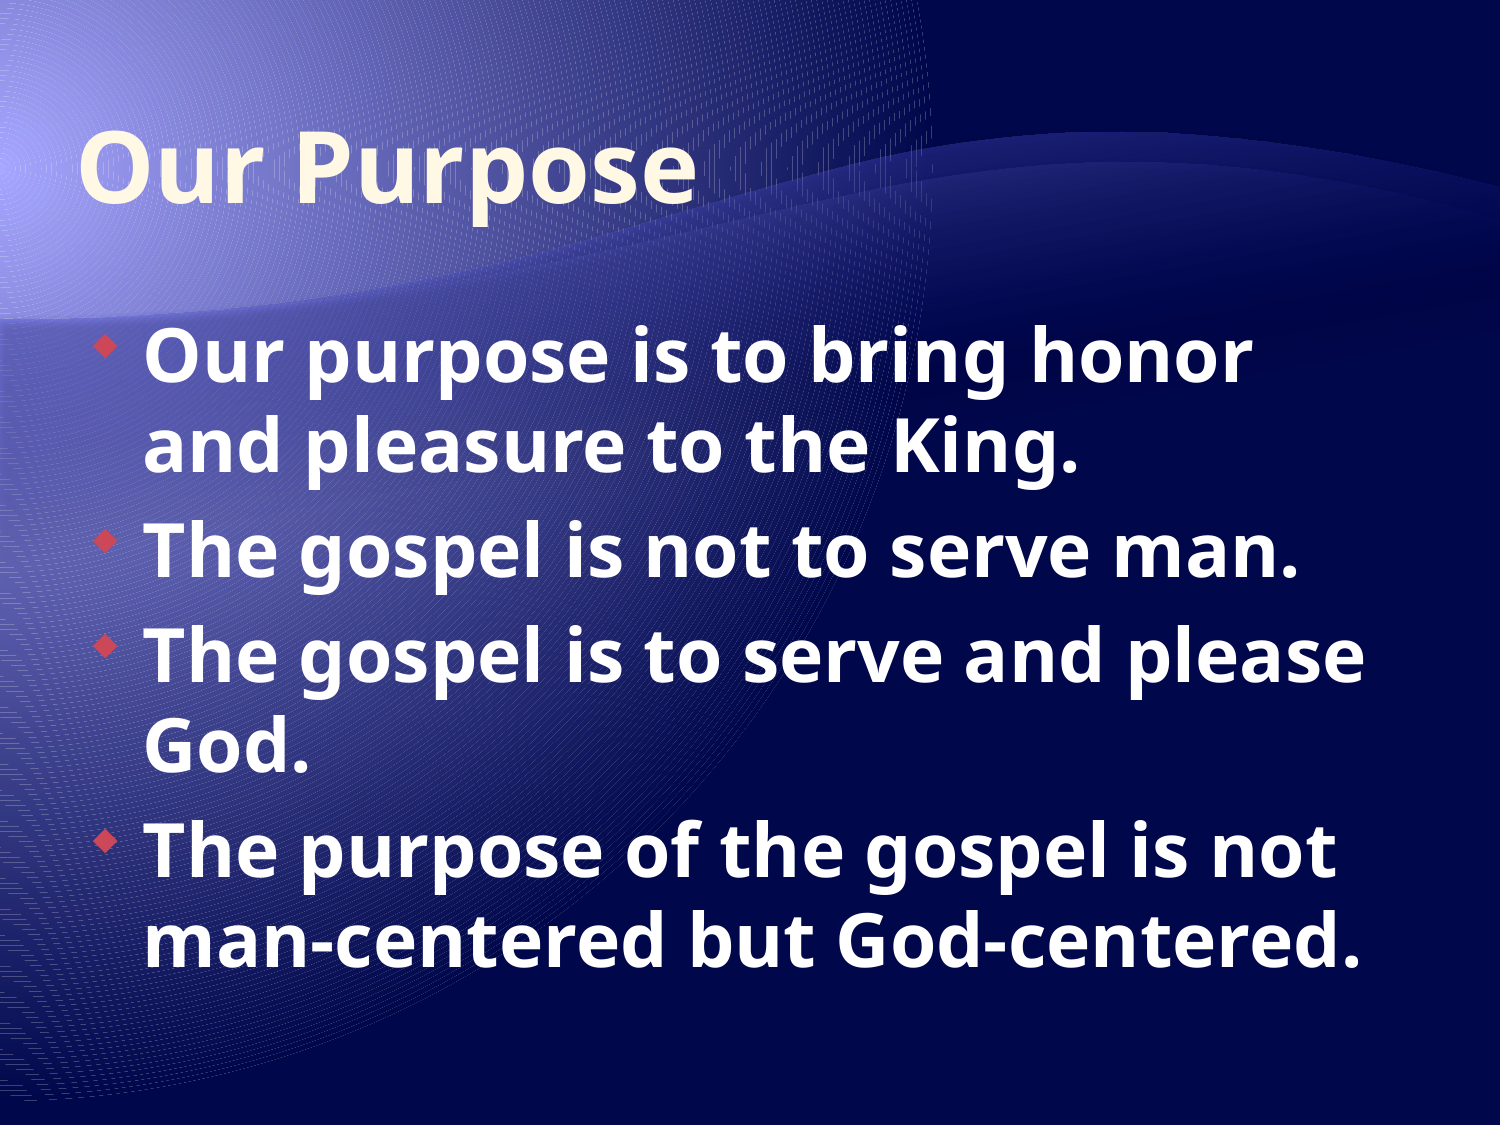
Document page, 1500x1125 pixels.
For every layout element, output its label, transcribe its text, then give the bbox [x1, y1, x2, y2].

list Our purpose is to bring honor and pleasure to the King. The gospel is not to serve man. The gospel is to serve and please God. The purpose of the gospel is not man-centered but God-centered. [75, 299, 1425, 1033]
title Our Purpose [75, 87, 1425, 225]
